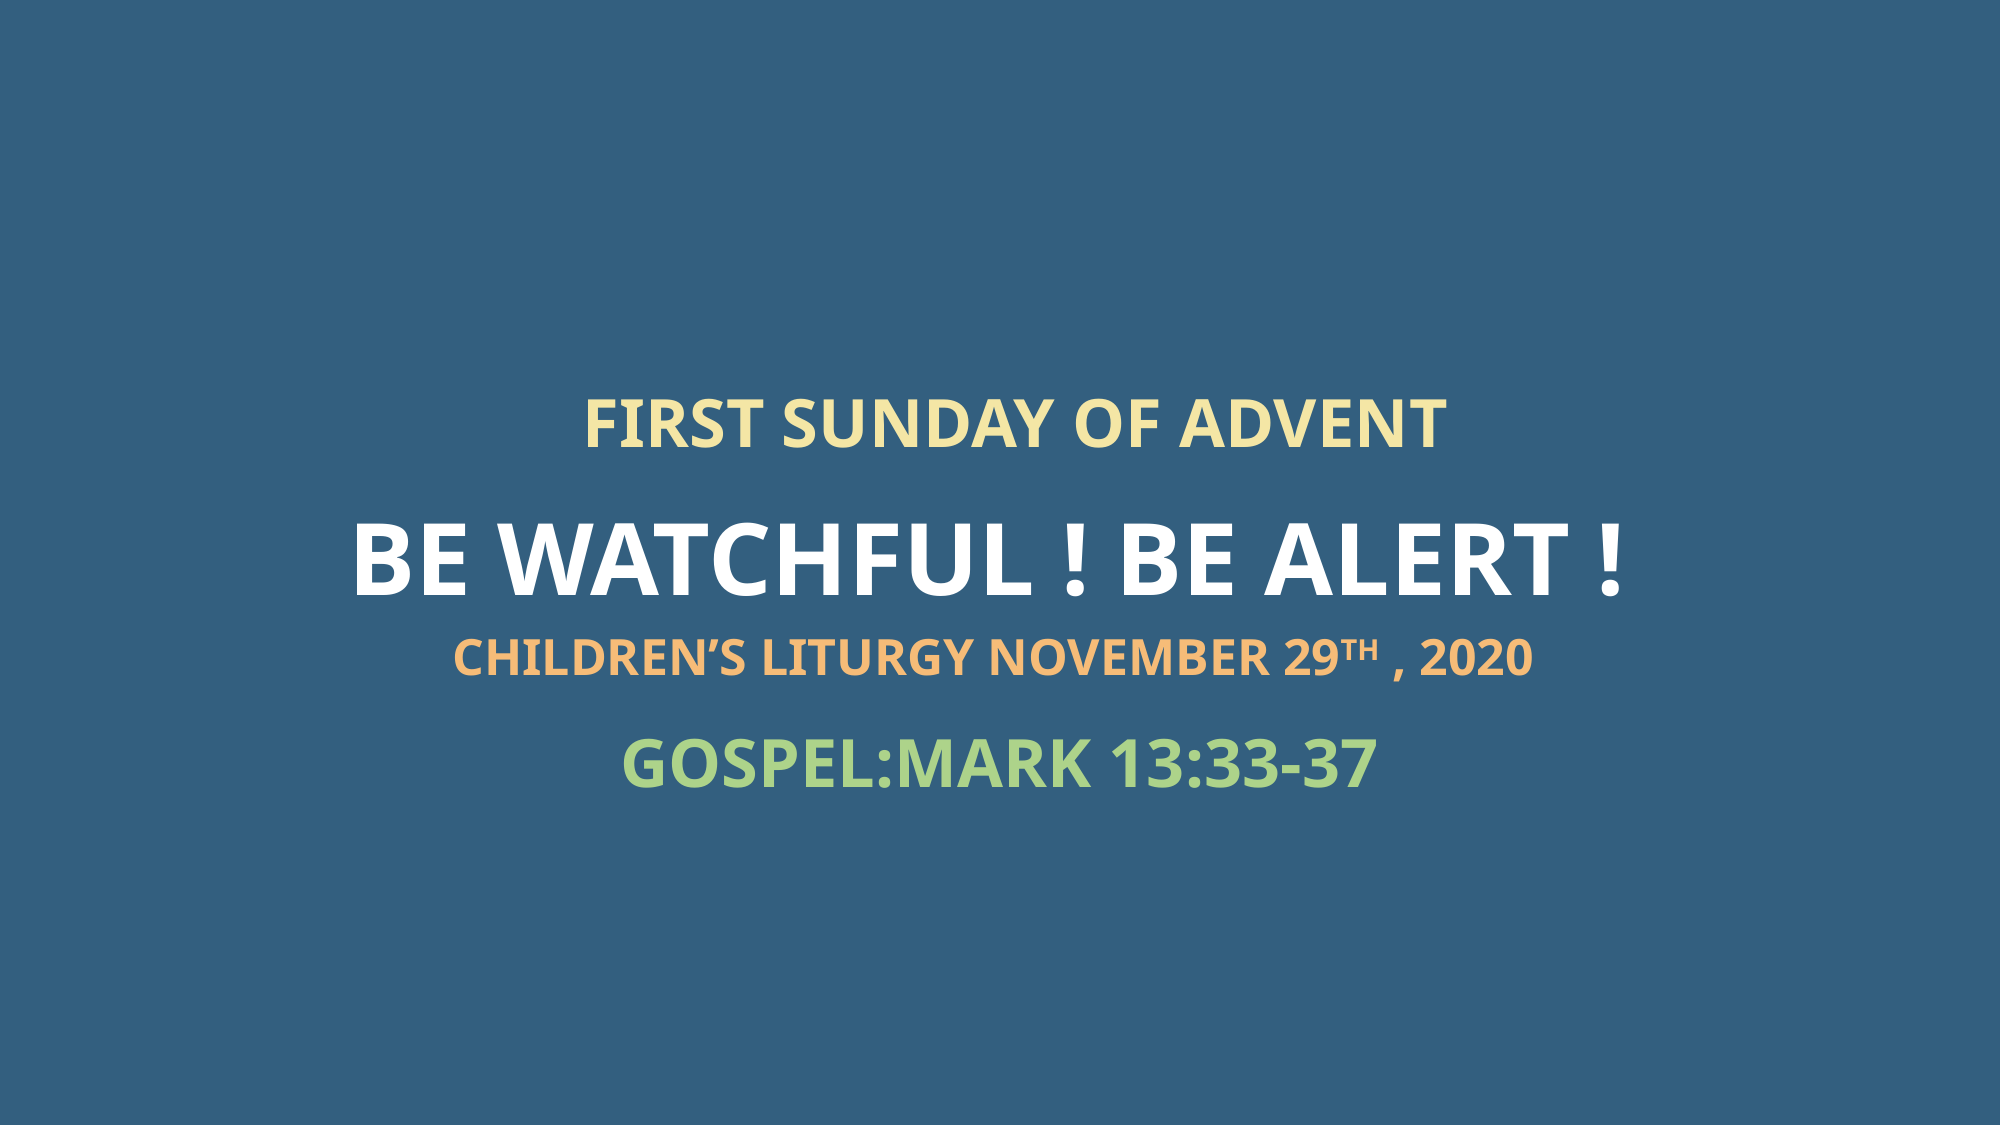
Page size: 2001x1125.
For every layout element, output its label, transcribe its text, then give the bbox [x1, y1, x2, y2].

list CHILDREN’S LITURGY NOVEMBER 29TH , 2020 [249, 624, 1750, 900]
text_box FIRST SUNDAY OF ADVENT [515, 373, 1516, 469]
text_box GOSPEL:MARK 13:33-37 [499, 713, 1500, 808]
title BE WATCHFUL ! BE ALERT ! [249, 187, 1750, 624]
